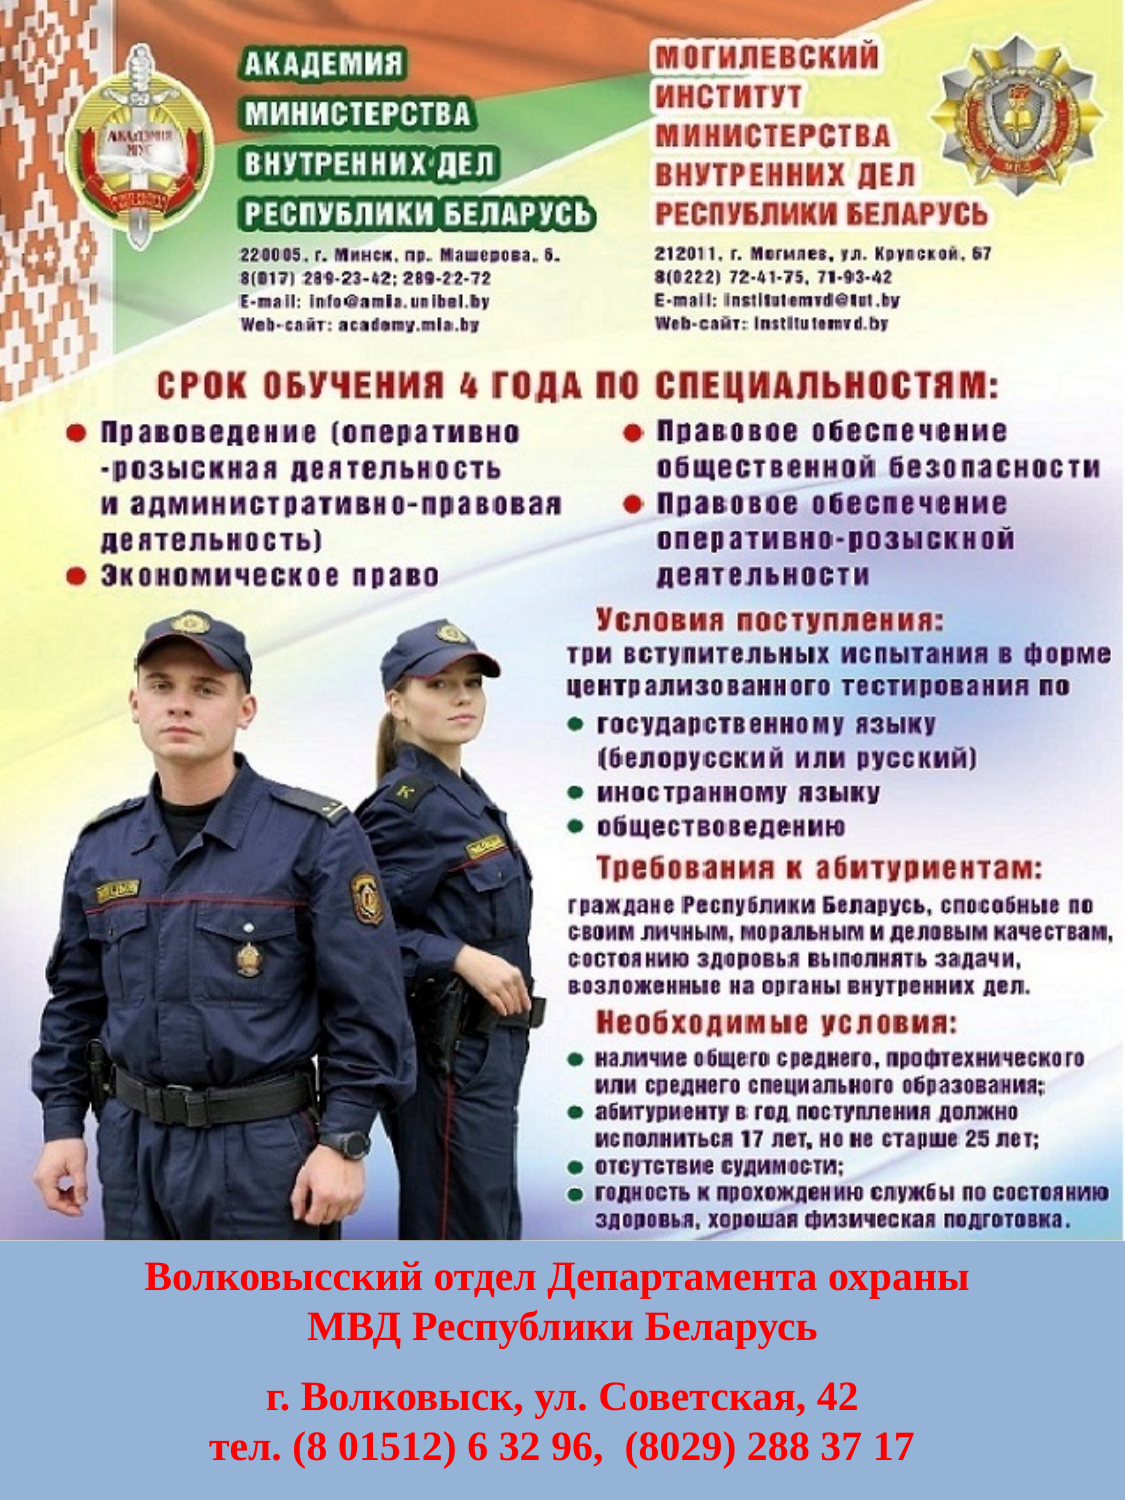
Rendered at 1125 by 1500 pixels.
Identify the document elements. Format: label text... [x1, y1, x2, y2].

picture [0, 0, 1125, 1242]
text_box Волковысский отдел Департамента охраны МВД Республики Беларусь г. Волковыск, ул. Советская, 42 тел. (8 01512) 6 32 96, (8029) 288 37 17 [0, 1248, 1125, 1500]
